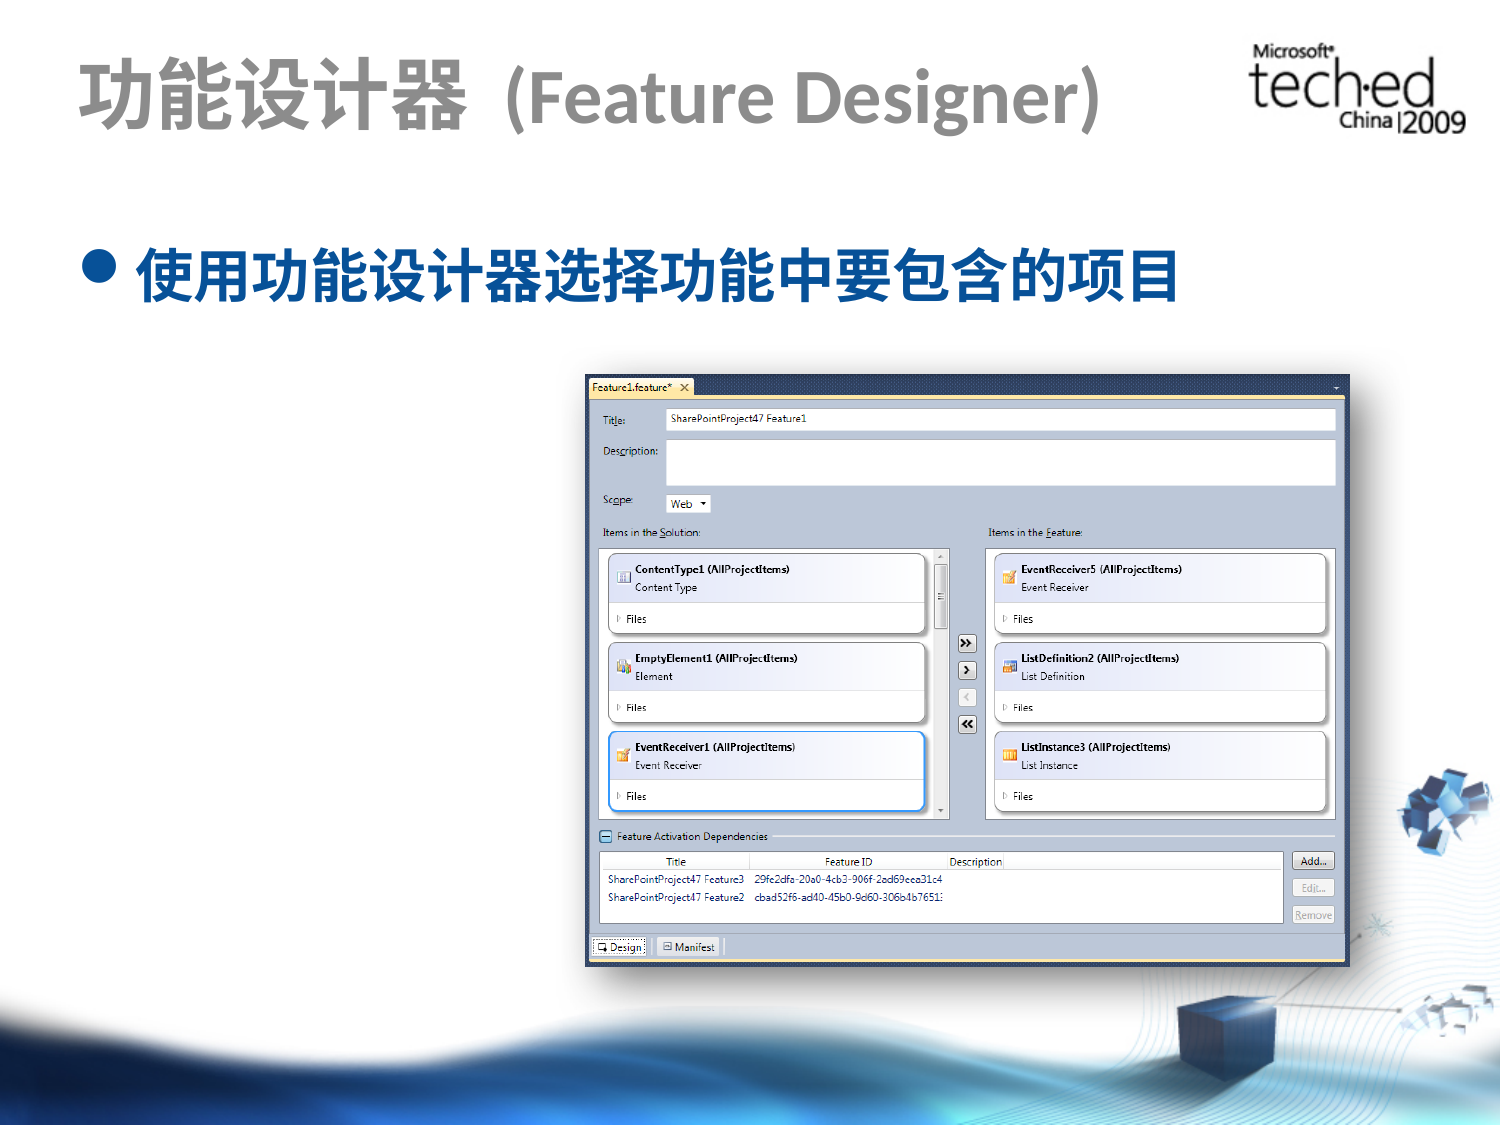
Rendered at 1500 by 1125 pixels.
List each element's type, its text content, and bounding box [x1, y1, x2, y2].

list 使用功能设计器选择功能中要包含的项目 [62, 231, 1438, 359]
picture [0, 0, 1500, 1125]
title 功能设计器 (Feature Designer) [62, 37, 1438, 147]
